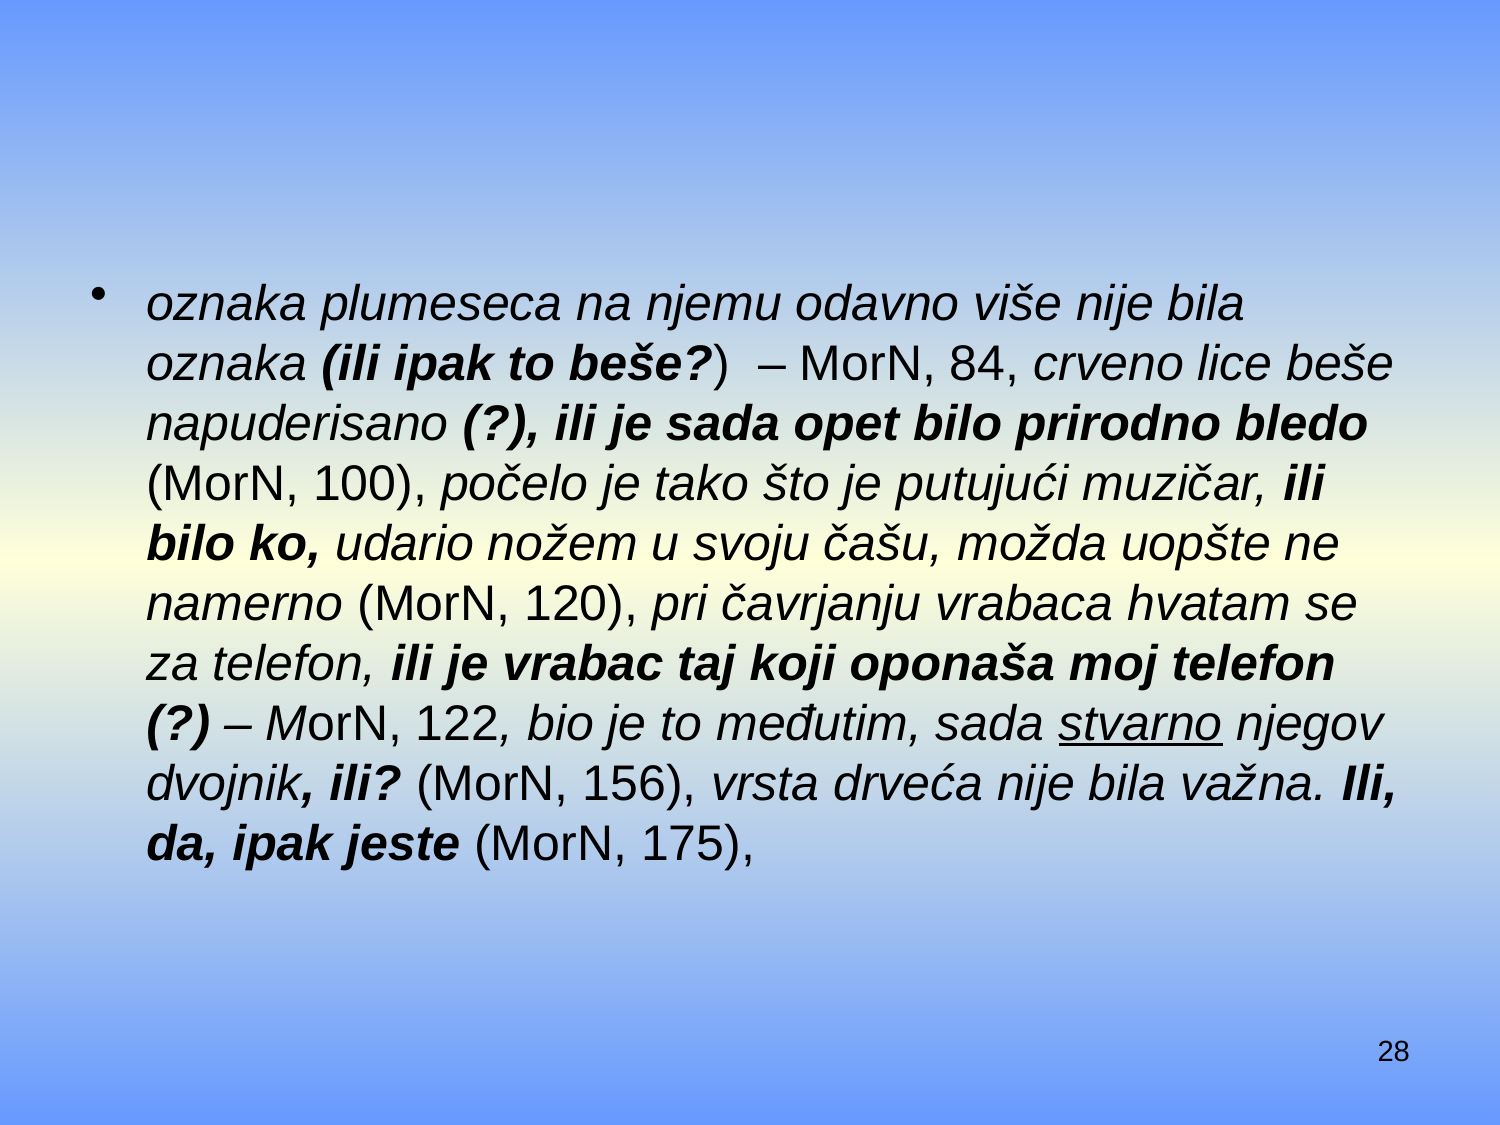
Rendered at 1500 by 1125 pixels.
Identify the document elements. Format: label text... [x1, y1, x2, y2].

list oznaka plumeseca na njemu odavno više nije bila oznaka (ili ipak to beše?) – MorN, 84, crveno lice beše napuderisano (?), ili je sada opet bilo prirodno bledo (MorN, 100), počelo je tako što je putujući muzičar, ili bilo ko, udario nožem u svoju čašu, možda uopšte ne namerno (MorN, 120), pri čavrjanju vrabaca hvatam se za telefon, ili je vrabac taj koji oponaša moj telefon (?) – MorN, 122, bio je to međutim, sada stvarno njegov dvojnik, ili? (MorN, 156), vrsta drveća nije bila važna. Ili, da, ipak jeste (MorN, 175), [75, 262, 1425, 1005]
slide_number 28 [1074, 1024, 1426, 1103]
